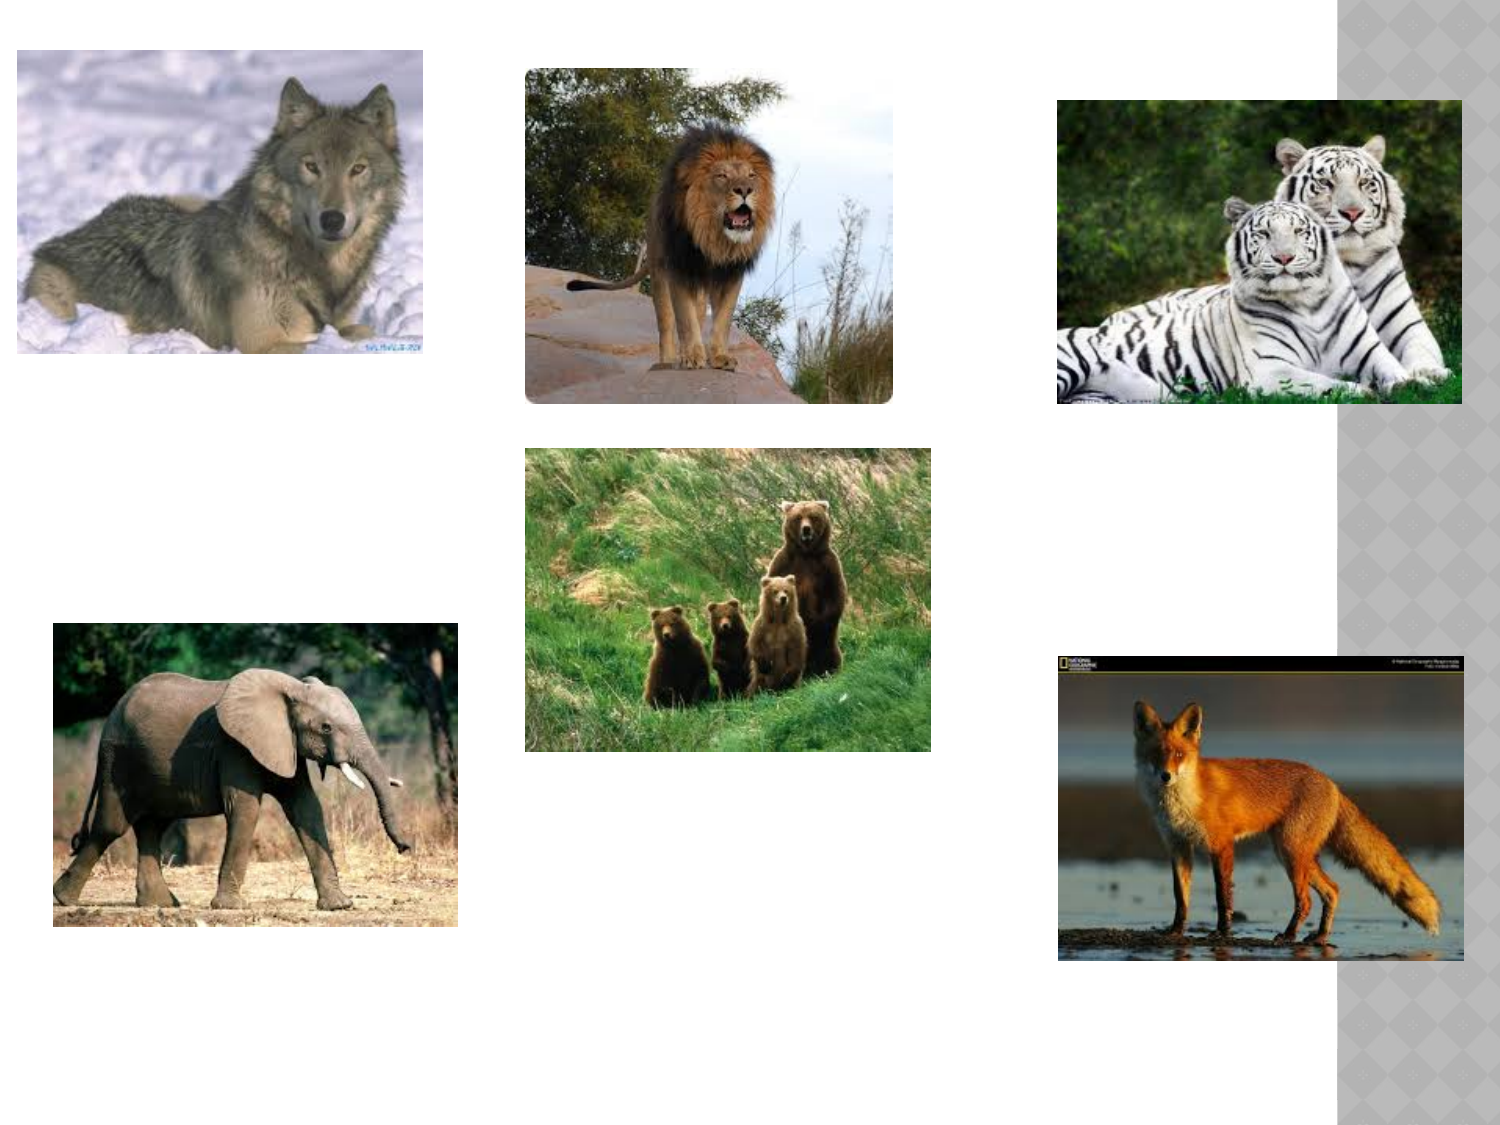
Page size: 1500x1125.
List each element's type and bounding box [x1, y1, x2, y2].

picture [17, 49, 423, 354]
picture [525, 447, 931, 752]
picture [1056, 99, 1463, 404]
picture [1058, 656, 1464, 961]
picture [52, 623, 459, 928]
picture [525, 68, 894, 404]
